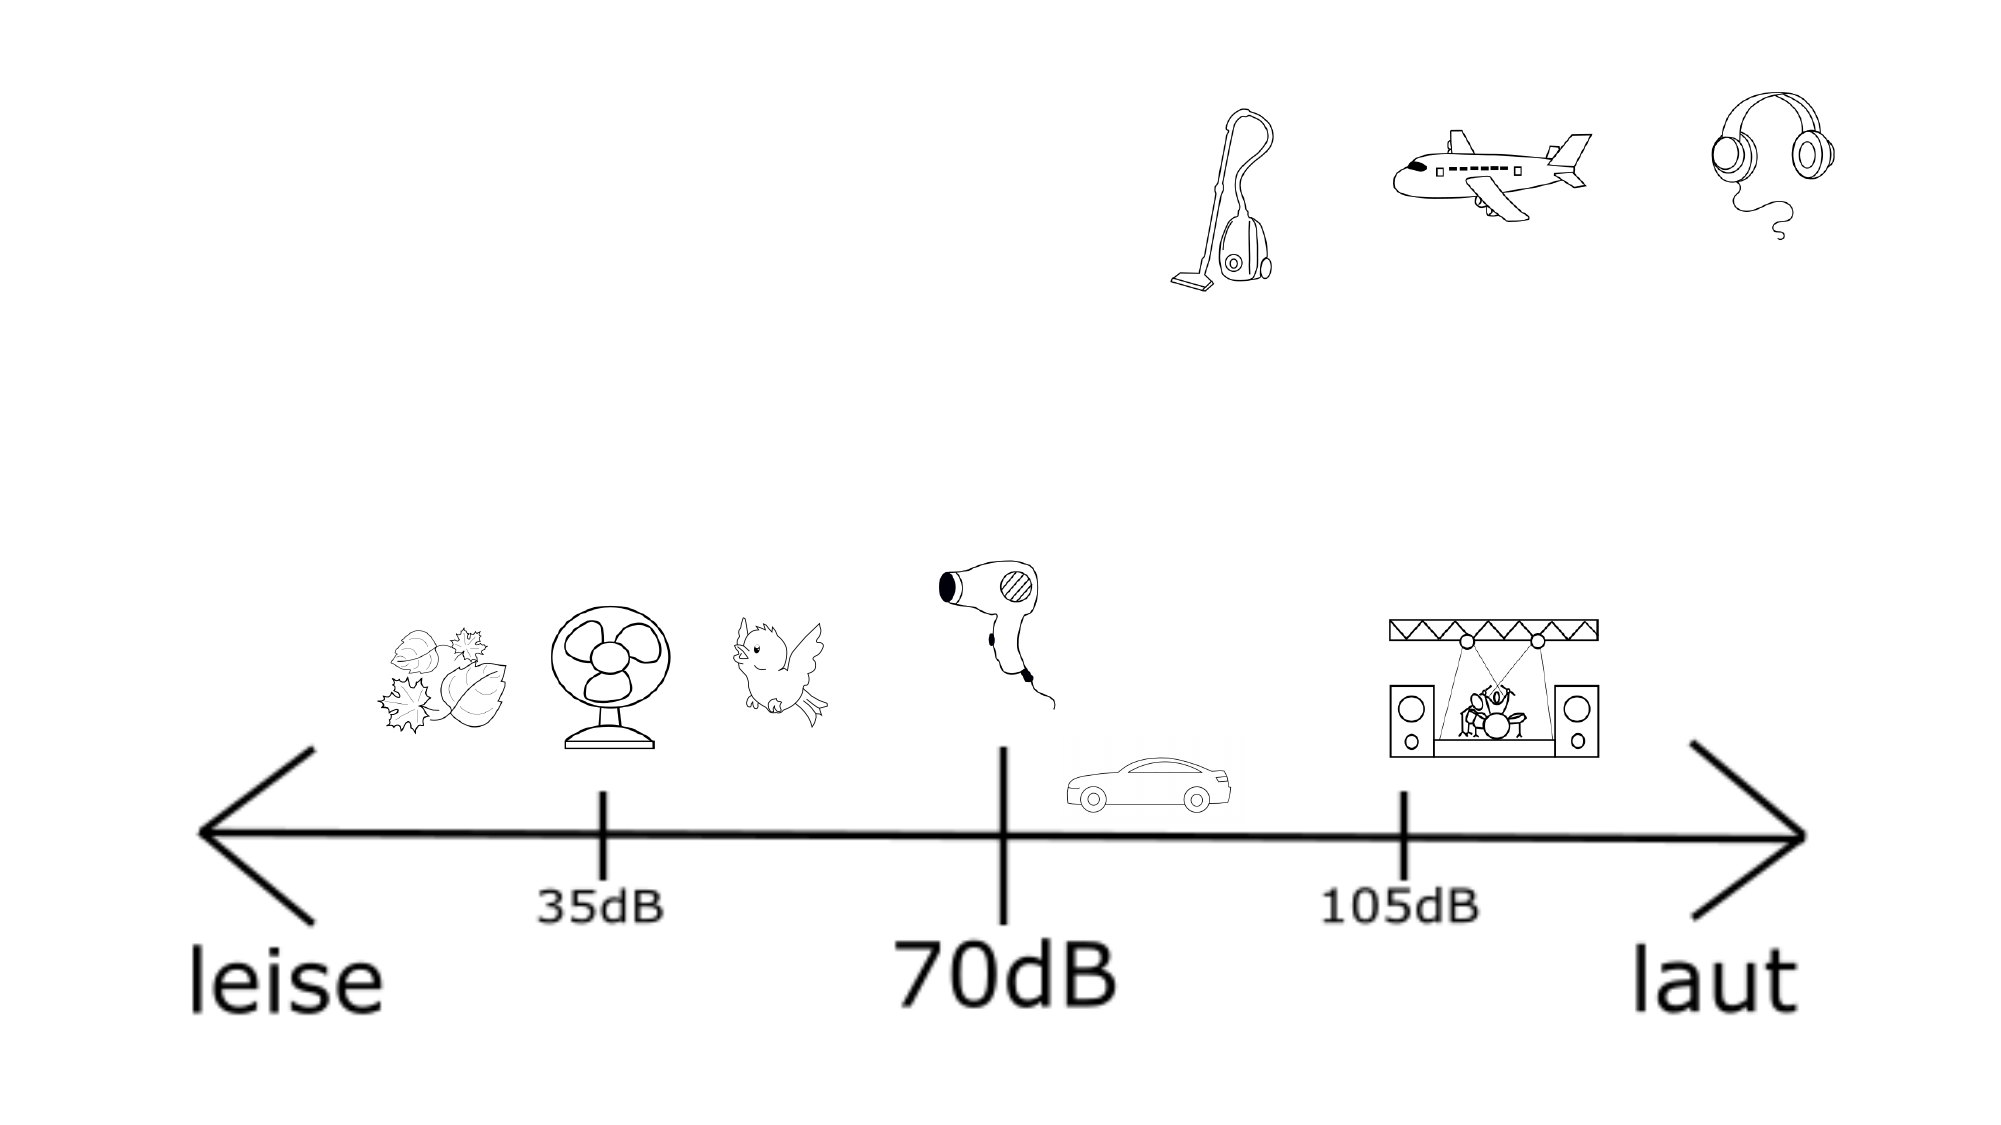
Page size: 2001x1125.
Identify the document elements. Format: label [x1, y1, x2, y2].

picture [175, 516, 1850, 1060]
picture [1369, 114, 1596, 232]
picture [1152, 102, 1288, 296]
picture [1695, 64, 1846, 269]
